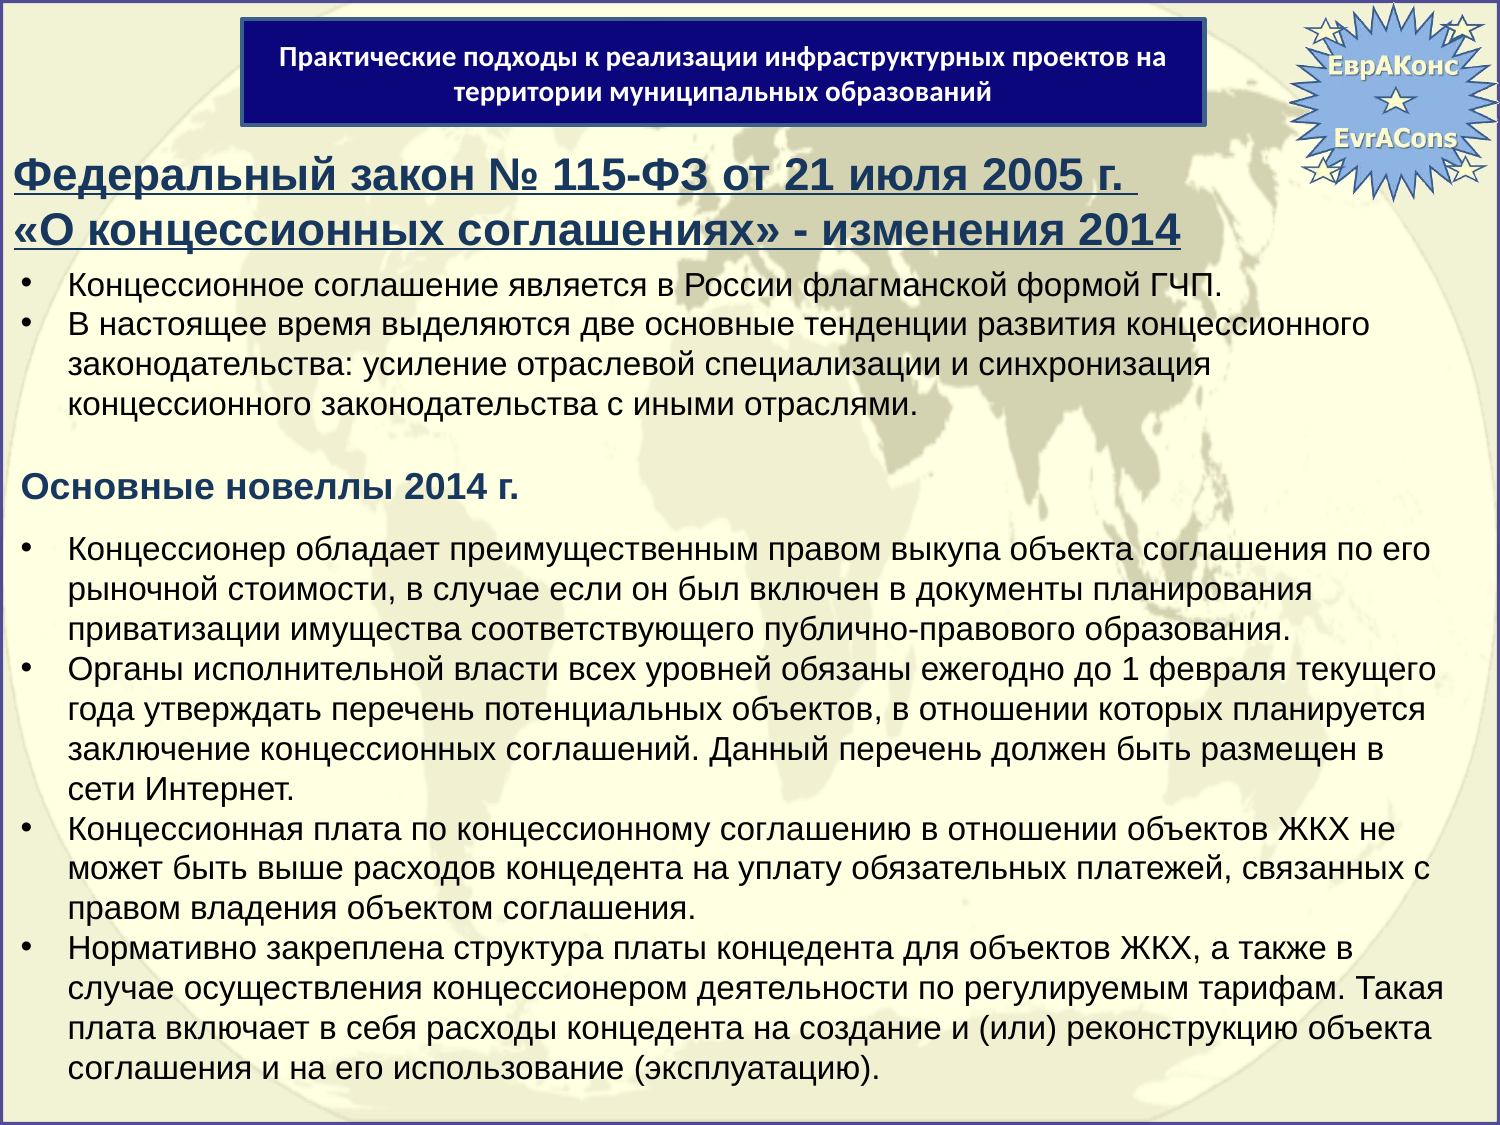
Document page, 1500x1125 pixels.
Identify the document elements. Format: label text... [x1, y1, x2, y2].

text_box Концессионное соглашение является в России флагманской формой ГЧП. В настоящее время выделяются две основные тенденции развития концессионного законодательства: усиление отраслевой специализации и синхронизация концессионного законодательства с иными отраслями. Основные новеллы 2014 г. Концессионер обладает преимущественным правом выкупа объекта соглашения по его рыночной стоимости, в случае если он был включен в документы планирования приватизации имущества соответствующего публично-правового образования. Органы исполнительной власти всех уровней обязаны ежегодно до 1 февраля текущего года утверждать перечень потенциальных объектов, в отношении которых планируется заключение концессионных соглашений. Данный перечень должен быть размещен в сети Интернет. Концессионная плата по концессионному соглашению в отношении объектов ЖКХ не может быть выше расходов концедента на уплату обязательных платежей, связанных с правом владения объектом соглашения. Нормативно закреплена структура платы концедента для объектов ЖКХ, а также в случае осуществления концессионером деятельности по регулируемым тарифам. Такая плата включает в себя расходы концедента на создание и (или) реконструкцию объекта соглашения и на его использование (эксплуатацию). [5, 255, 1471, 1094]
text_box Федеральный закон № 115-ФЗ от 21 июля 2005 г. «О концессионных соглашениях» - изменения 2014 [0, 137, 1500, 262]
picture [1288, 0, 1500, 205]
text_box Практические подходы к реализации инфраструктурных проектов на территории муниципальных образований [240, 17, 1207, 127]
